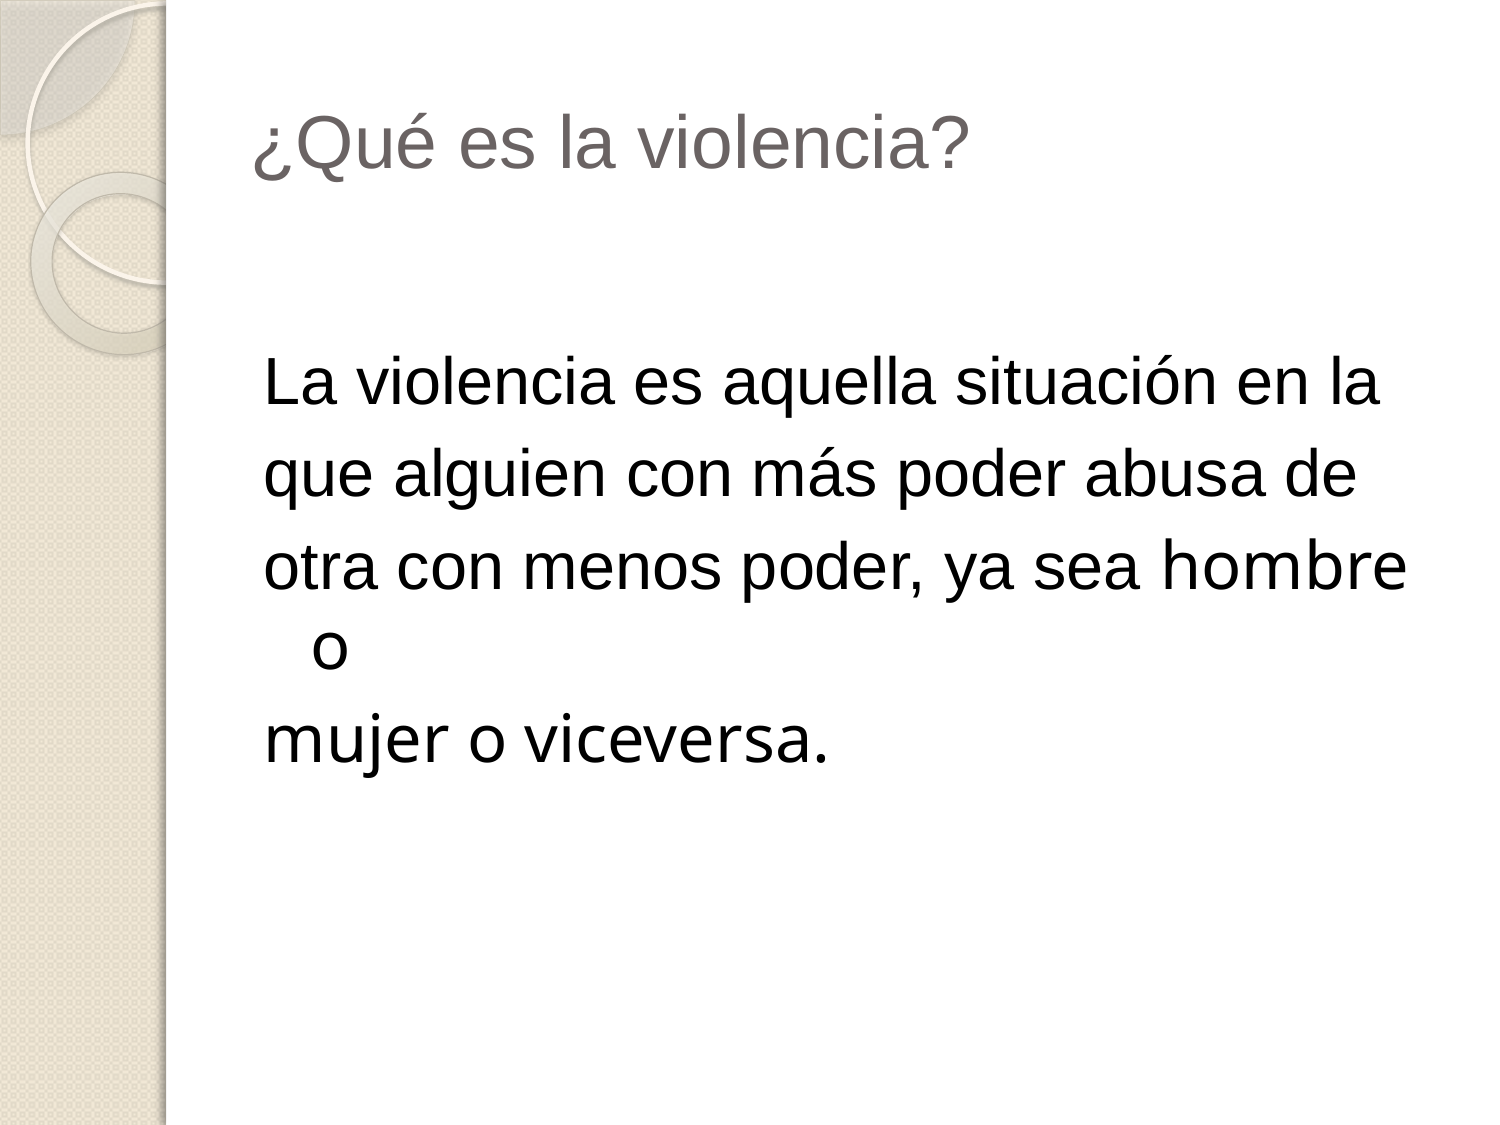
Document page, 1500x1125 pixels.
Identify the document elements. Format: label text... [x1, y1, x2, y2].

title ¿Qué es la violencia? [235, 45, 1466, 233]
list La violencia es aquella situación en la que alguien con más poder abusa de otra con menos poder, ya sea hombre o mujer o viceversa. [235, 237, 1466, 1025]
